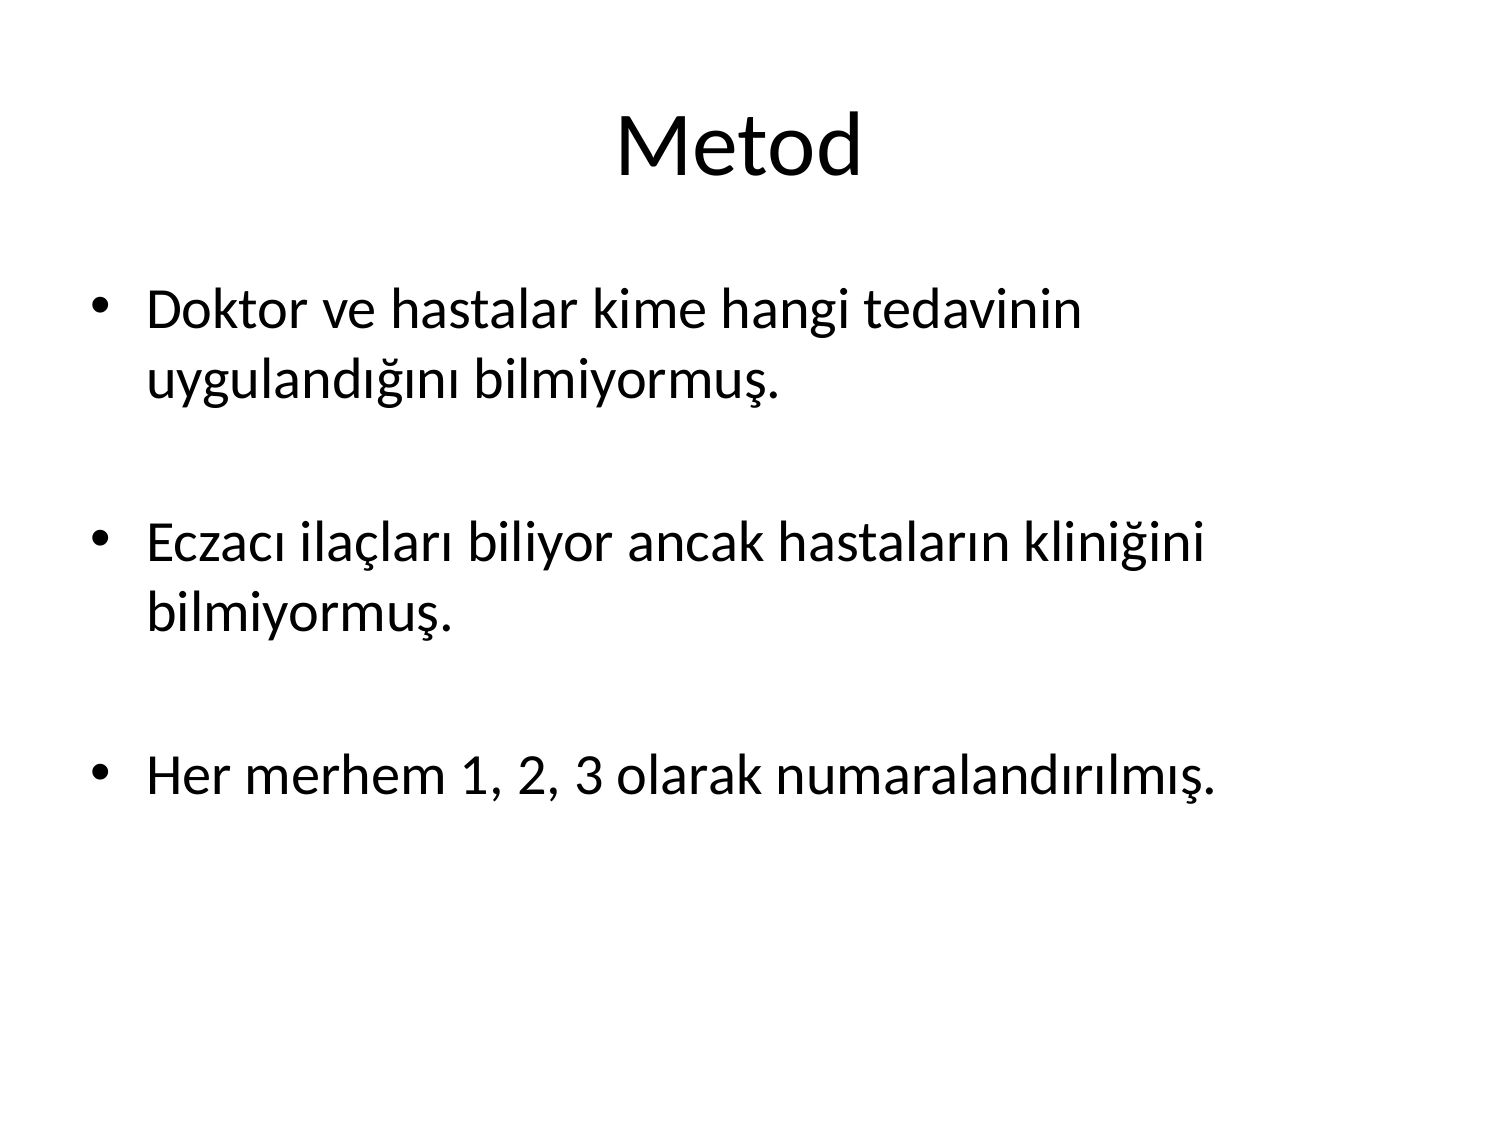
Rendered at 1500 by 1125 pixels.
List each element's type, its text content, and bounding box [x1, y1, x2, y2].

title Metod [75, 45, 1425, 233]
list Doktor ve hastalar kime hangi tedavinin uygulandığını bilmiyormuş. Eczacı ilaçları biliyor ancak hastaların kliniğini bilmiyormuş. Her merhem 1, 2, 3 olarak numaralandırılmış. [75, 262, 1425, 1005]
